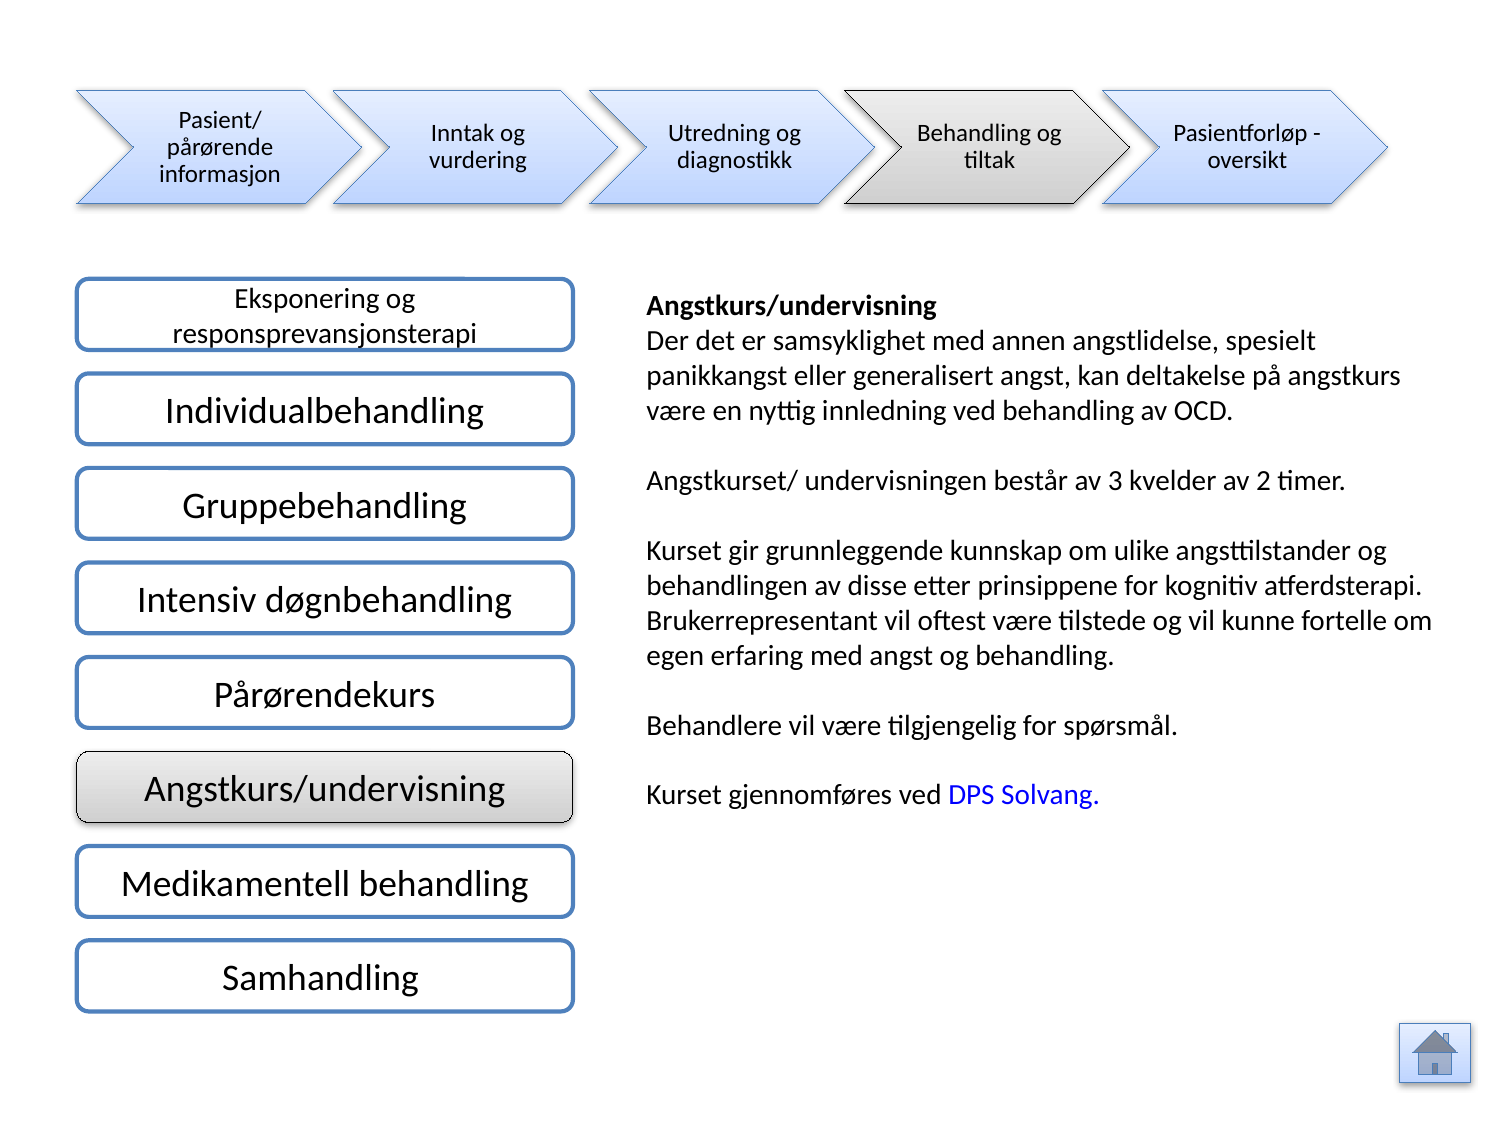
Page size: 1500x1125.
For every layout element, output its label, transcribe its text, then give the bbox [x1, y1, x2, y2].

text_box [332, 89, 588, 205]
text_box Individualbehandling [76, 373, 573, 445]
text_box Angstkurs/undervisning Der det er samsyklighet med annen angstlidelse, spesielt panikkangst eller generalisert angst, kan deltakelse på angstkurs være en nyttig innledning ved behandling av OCD. Angstkurset/ undervisningen består av 3 kvelder av 2 timer. Kurset gir grunnleggende kunnskap om ulike angsttilstander og behandlingen av disse etter prinsippene for kognitiv atferdsterapi. Brukerrepresentant vil oftest være tilstede og vil kunne fortelle om egen erfaring med angst og behandling. Behandlere vil være tilgjengelig for spørsmål. Kurset gjennomføres ved DPS Solvang. [631, 278, 1459, 1125]
text_box Pårørendekurs [76, 656, 573, 728]
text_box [844, 89, 1130, 205]
text_box Medikamentell behandling [76, 846, 573, 917]
text_box Angstkurs/undervisning [76, 751, 573, 823]
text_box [76, 89, 331, 205]
text_box Intensiv døgnbehandling [76, 562, 573, 634]
text_box [1399, 1023, 1471, 1083]
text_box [1131, 89, 1388, 205]
text_box Eksponering og responsprevansjonsterapi [76, 278, 573, 350]
text_box Gruppebehandling [76, 467, 573, 539]
text_box Samhandling [76, 940, 573, 1012]
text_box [589, 89, 843, 205]
